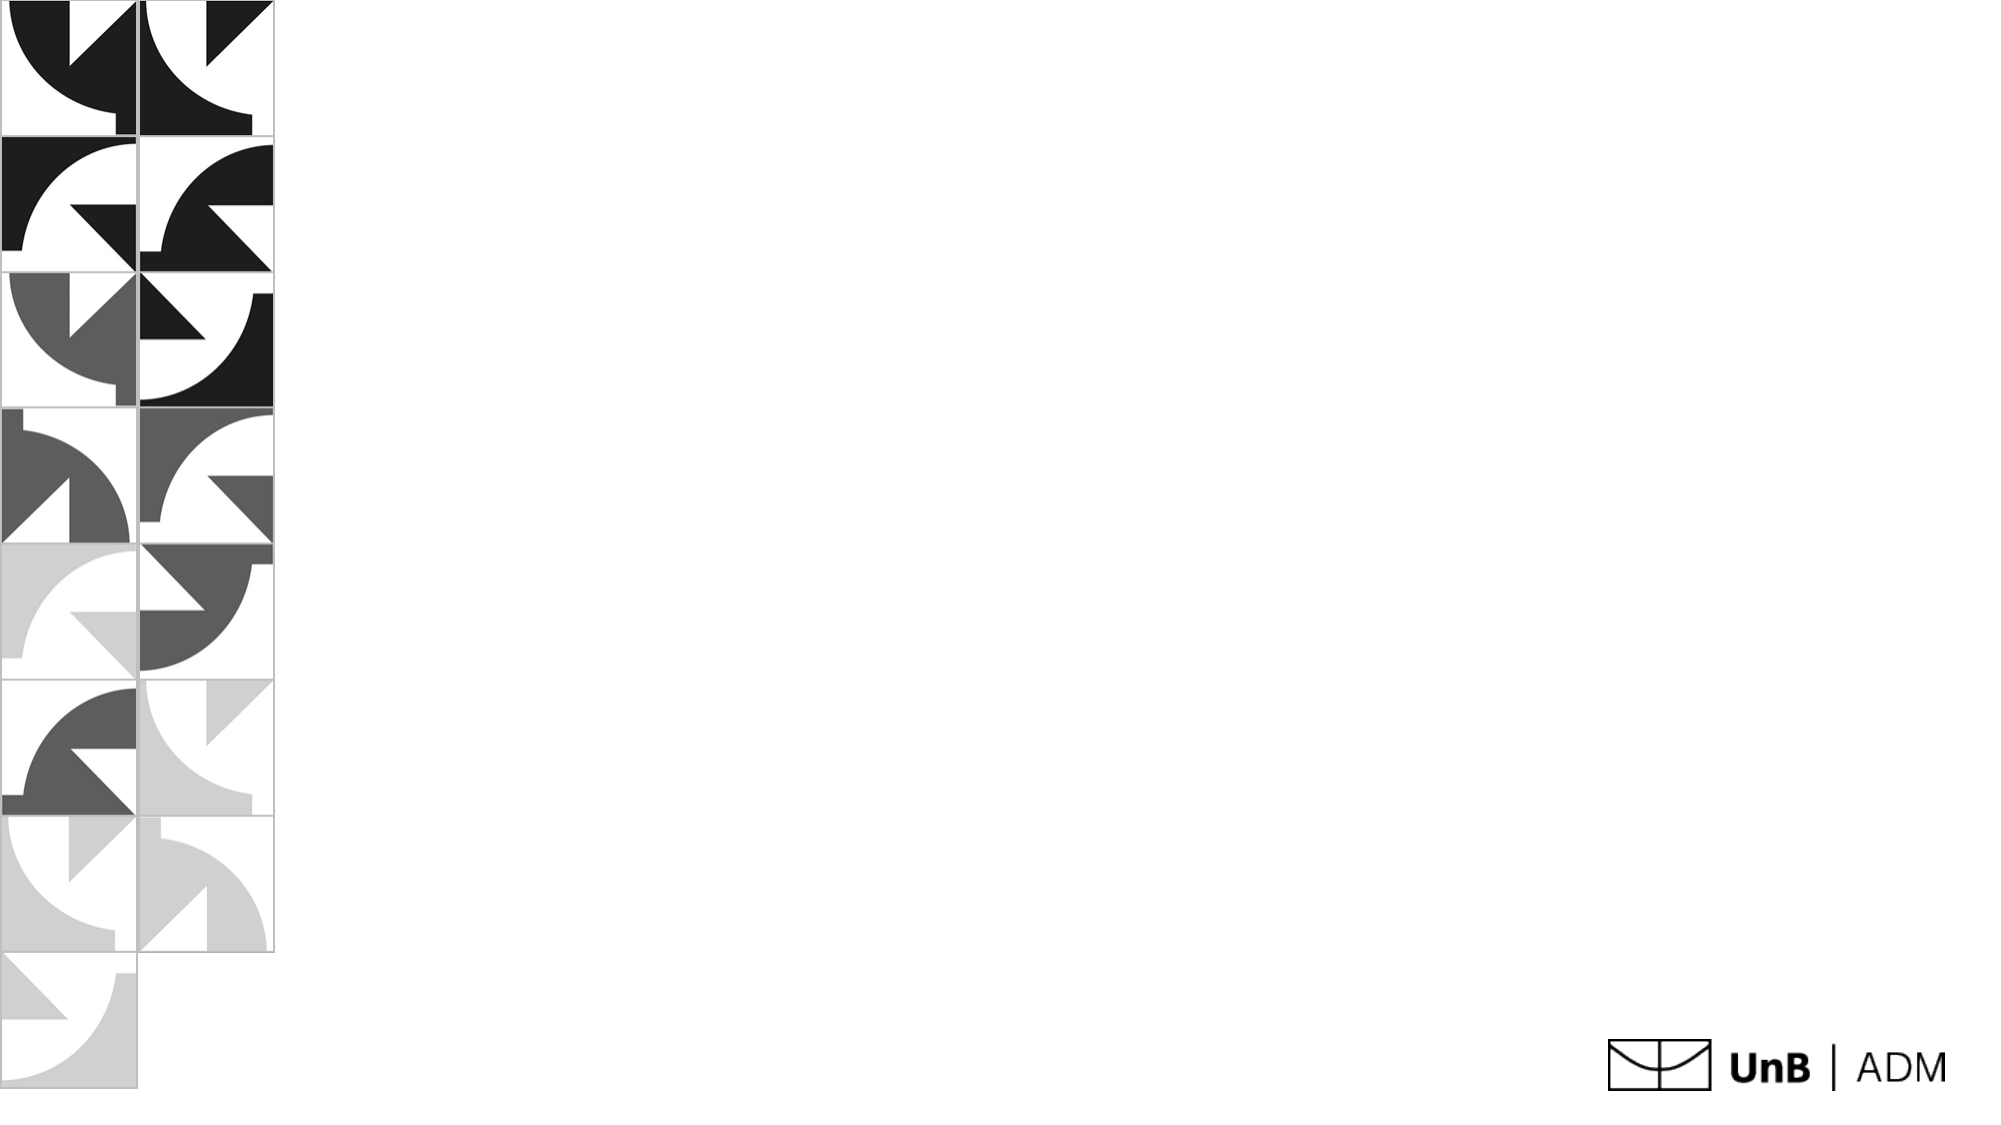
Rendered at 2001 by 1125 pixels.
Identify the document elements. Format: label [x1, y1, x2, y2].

picture [0, 0, 275, 1089]
picture [1608, 1039, 1945, 1091]
